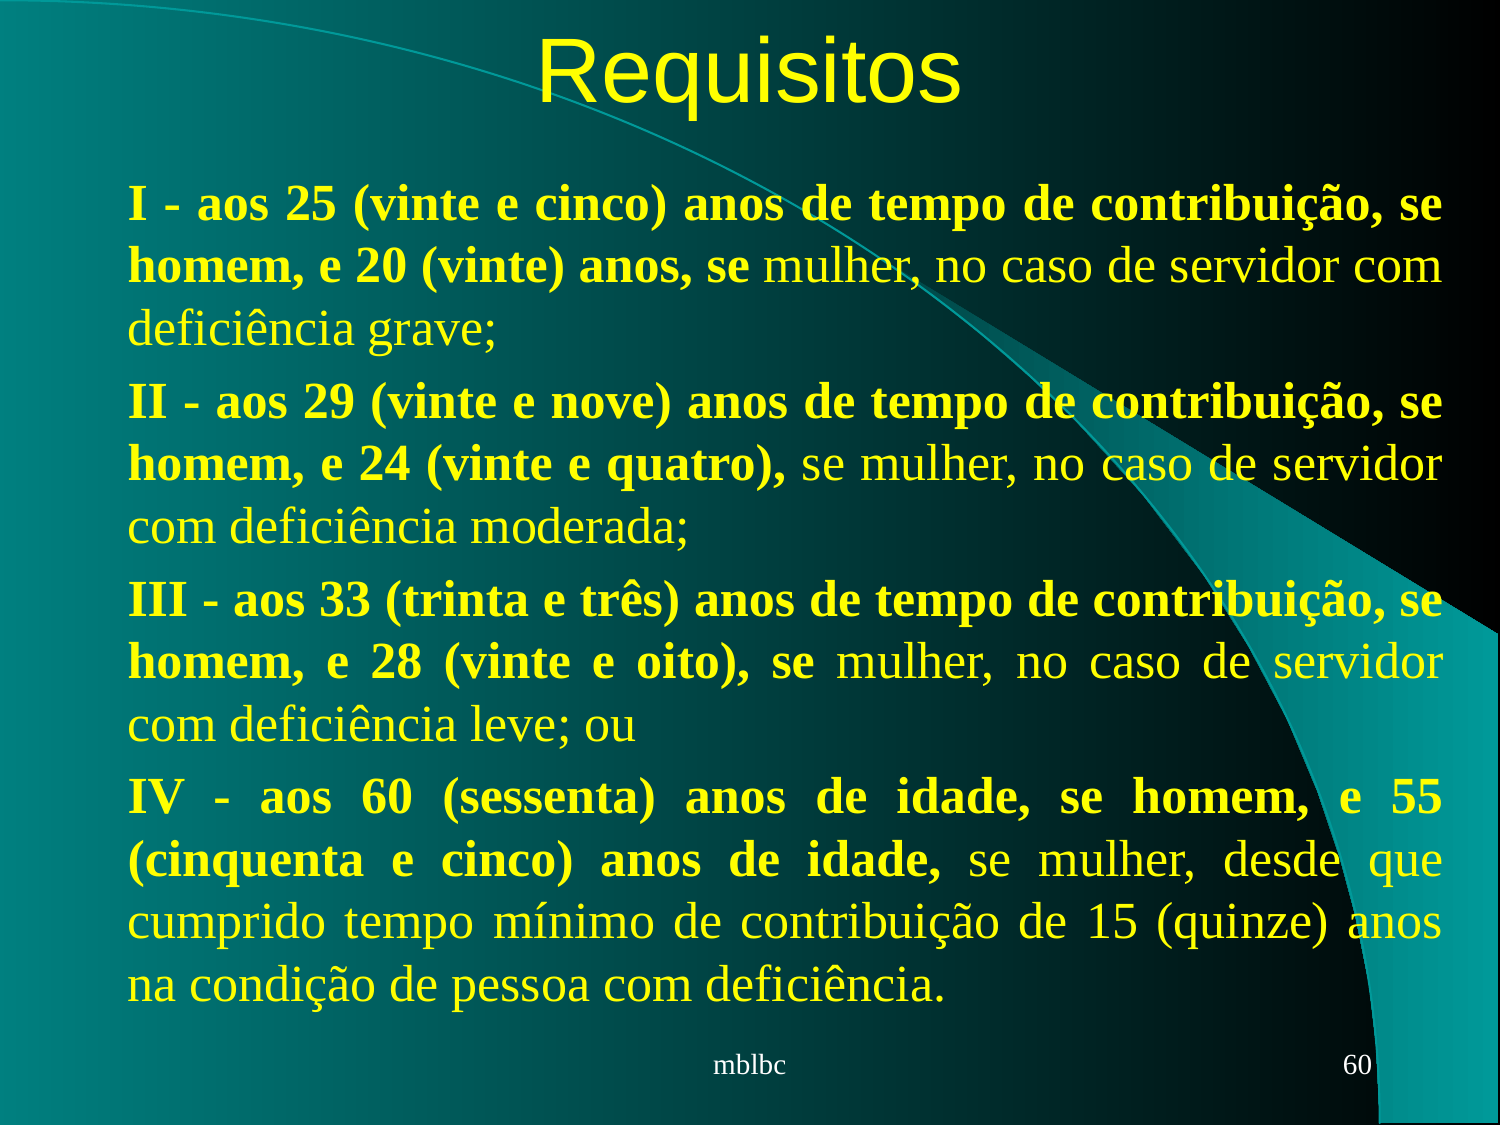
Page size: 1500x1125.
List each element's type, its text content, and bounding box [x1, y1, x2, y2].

list I - aos 25 (vinte e cinco) anos de tempo de contribuição, se homem, e 20 (vinte) anos, se mulher, no caso de servidor com deficiência grave; II - aos 29 (vinte e nove) anos de tempo de contribuição, se homem, e 24 (vinte e quatro), se mulher, no caso de servidor com deficiência moderada; III - aos 33 (trinta e três) anos de tempo de contribuição, se homem, e 28 (vinte e oito), se mulher, no caso de servidor com deficiência leve; ou IV - aos 60 (sessenta) anos de idade, se homem, e 55 (cinquenta e cinco) anos de idade, se mulher, desde que cumprido tempo mínimo de contribuição de 15 (quinze) anos na condição de pessoa com deficiência. [112, 160, 1459, 1059]
footer mblbc [512, 1024, 988, 1101]
slide_number 60 [1074, 1024, 1388, 1101]
title Requisitos [112, 0, 1388, 160]
